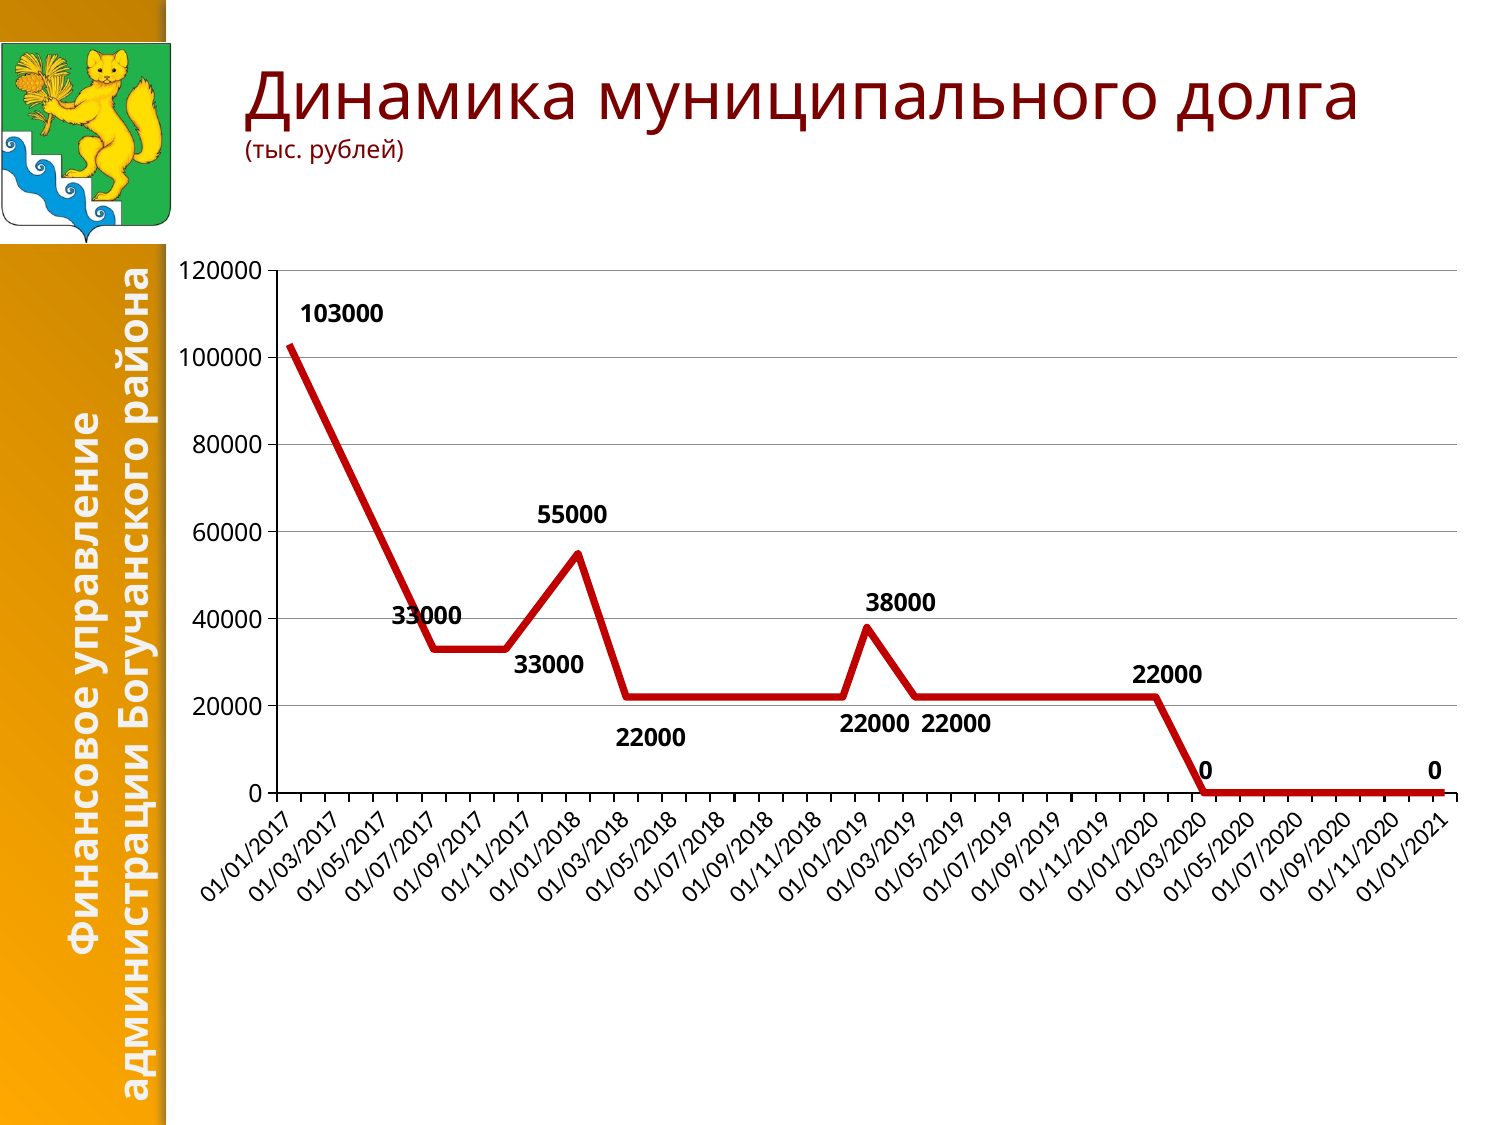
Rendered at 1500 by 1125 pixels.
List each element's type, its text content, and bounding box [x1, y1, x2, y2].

title Динамика муниципального долга (тыс. рублей) [230, 42, 1461, 174]
chart [123, 237, 1471, 1026]
picture [0, 42, 172, 244]
